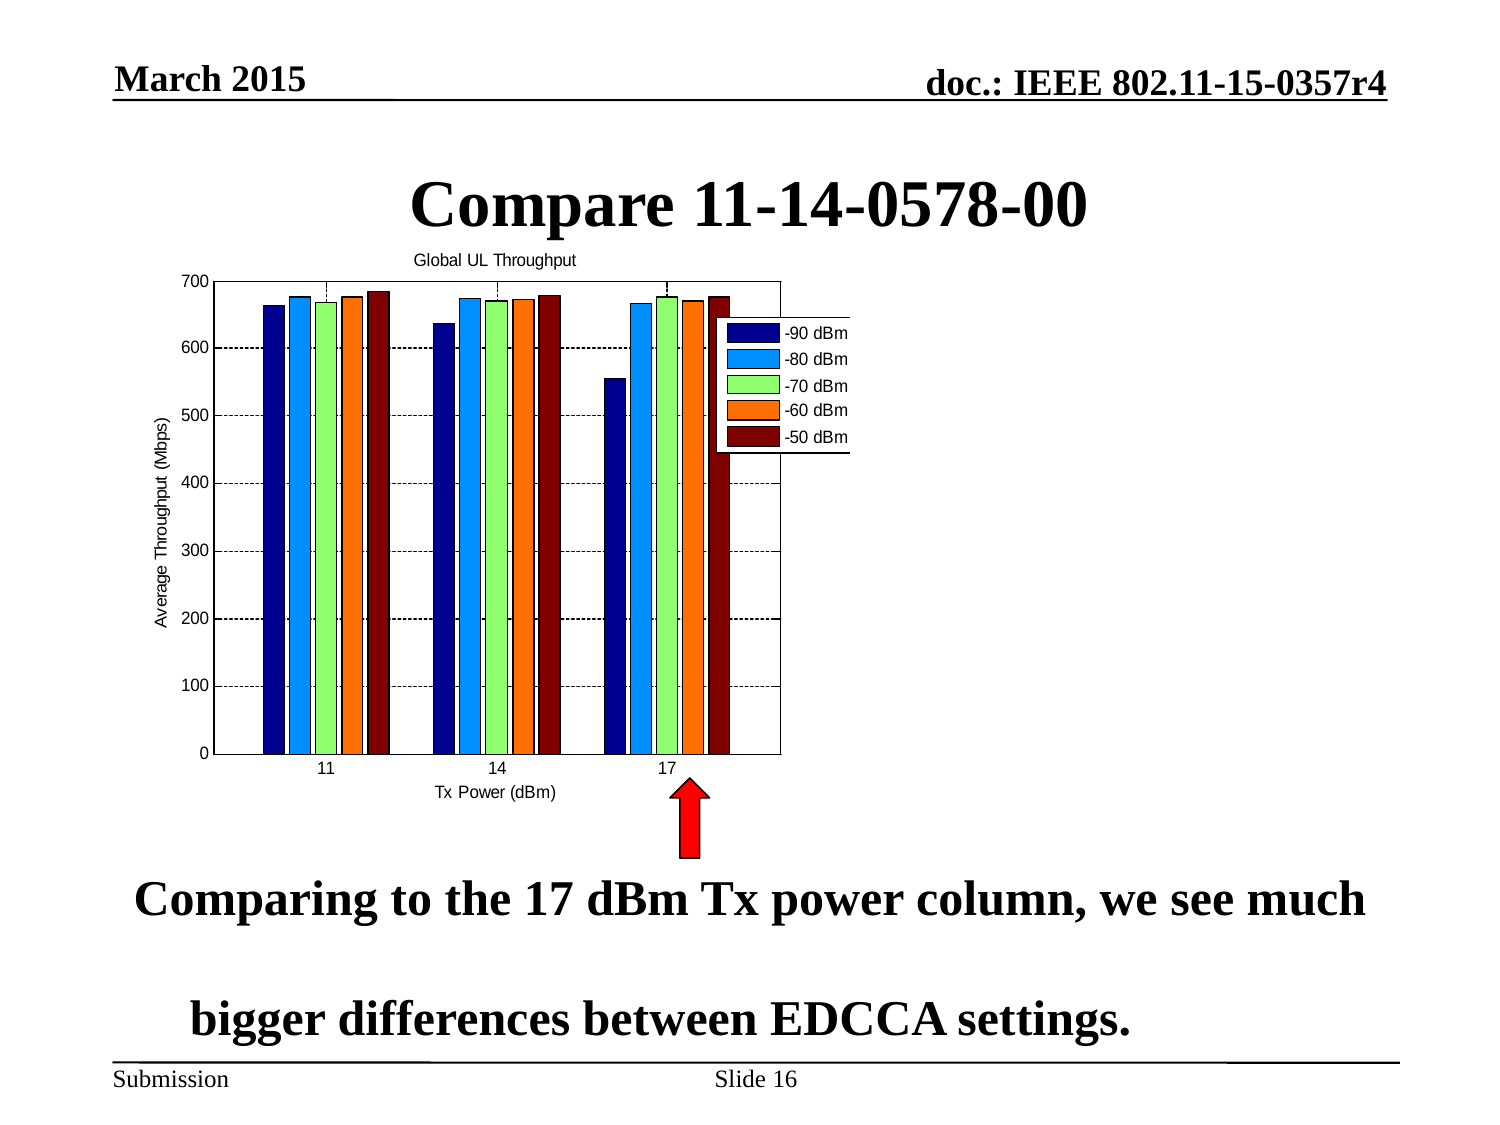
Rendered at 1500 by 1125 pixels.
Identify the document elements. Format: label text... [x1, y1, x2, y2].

slide_number Slide 16 [712, 1061, 800, 1123]
text_box [679, 827, 700, 859]
list Comparing to the 17 dBm Tx power column, we see much bigger differences between EDCCA settings. [118, 857, 1394, 1021]
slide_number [114, 54, 423, 100]
title Compare 11-14-0578-00 [112, 112, 1388, 288]
picture [118, 237, 851, 819]
